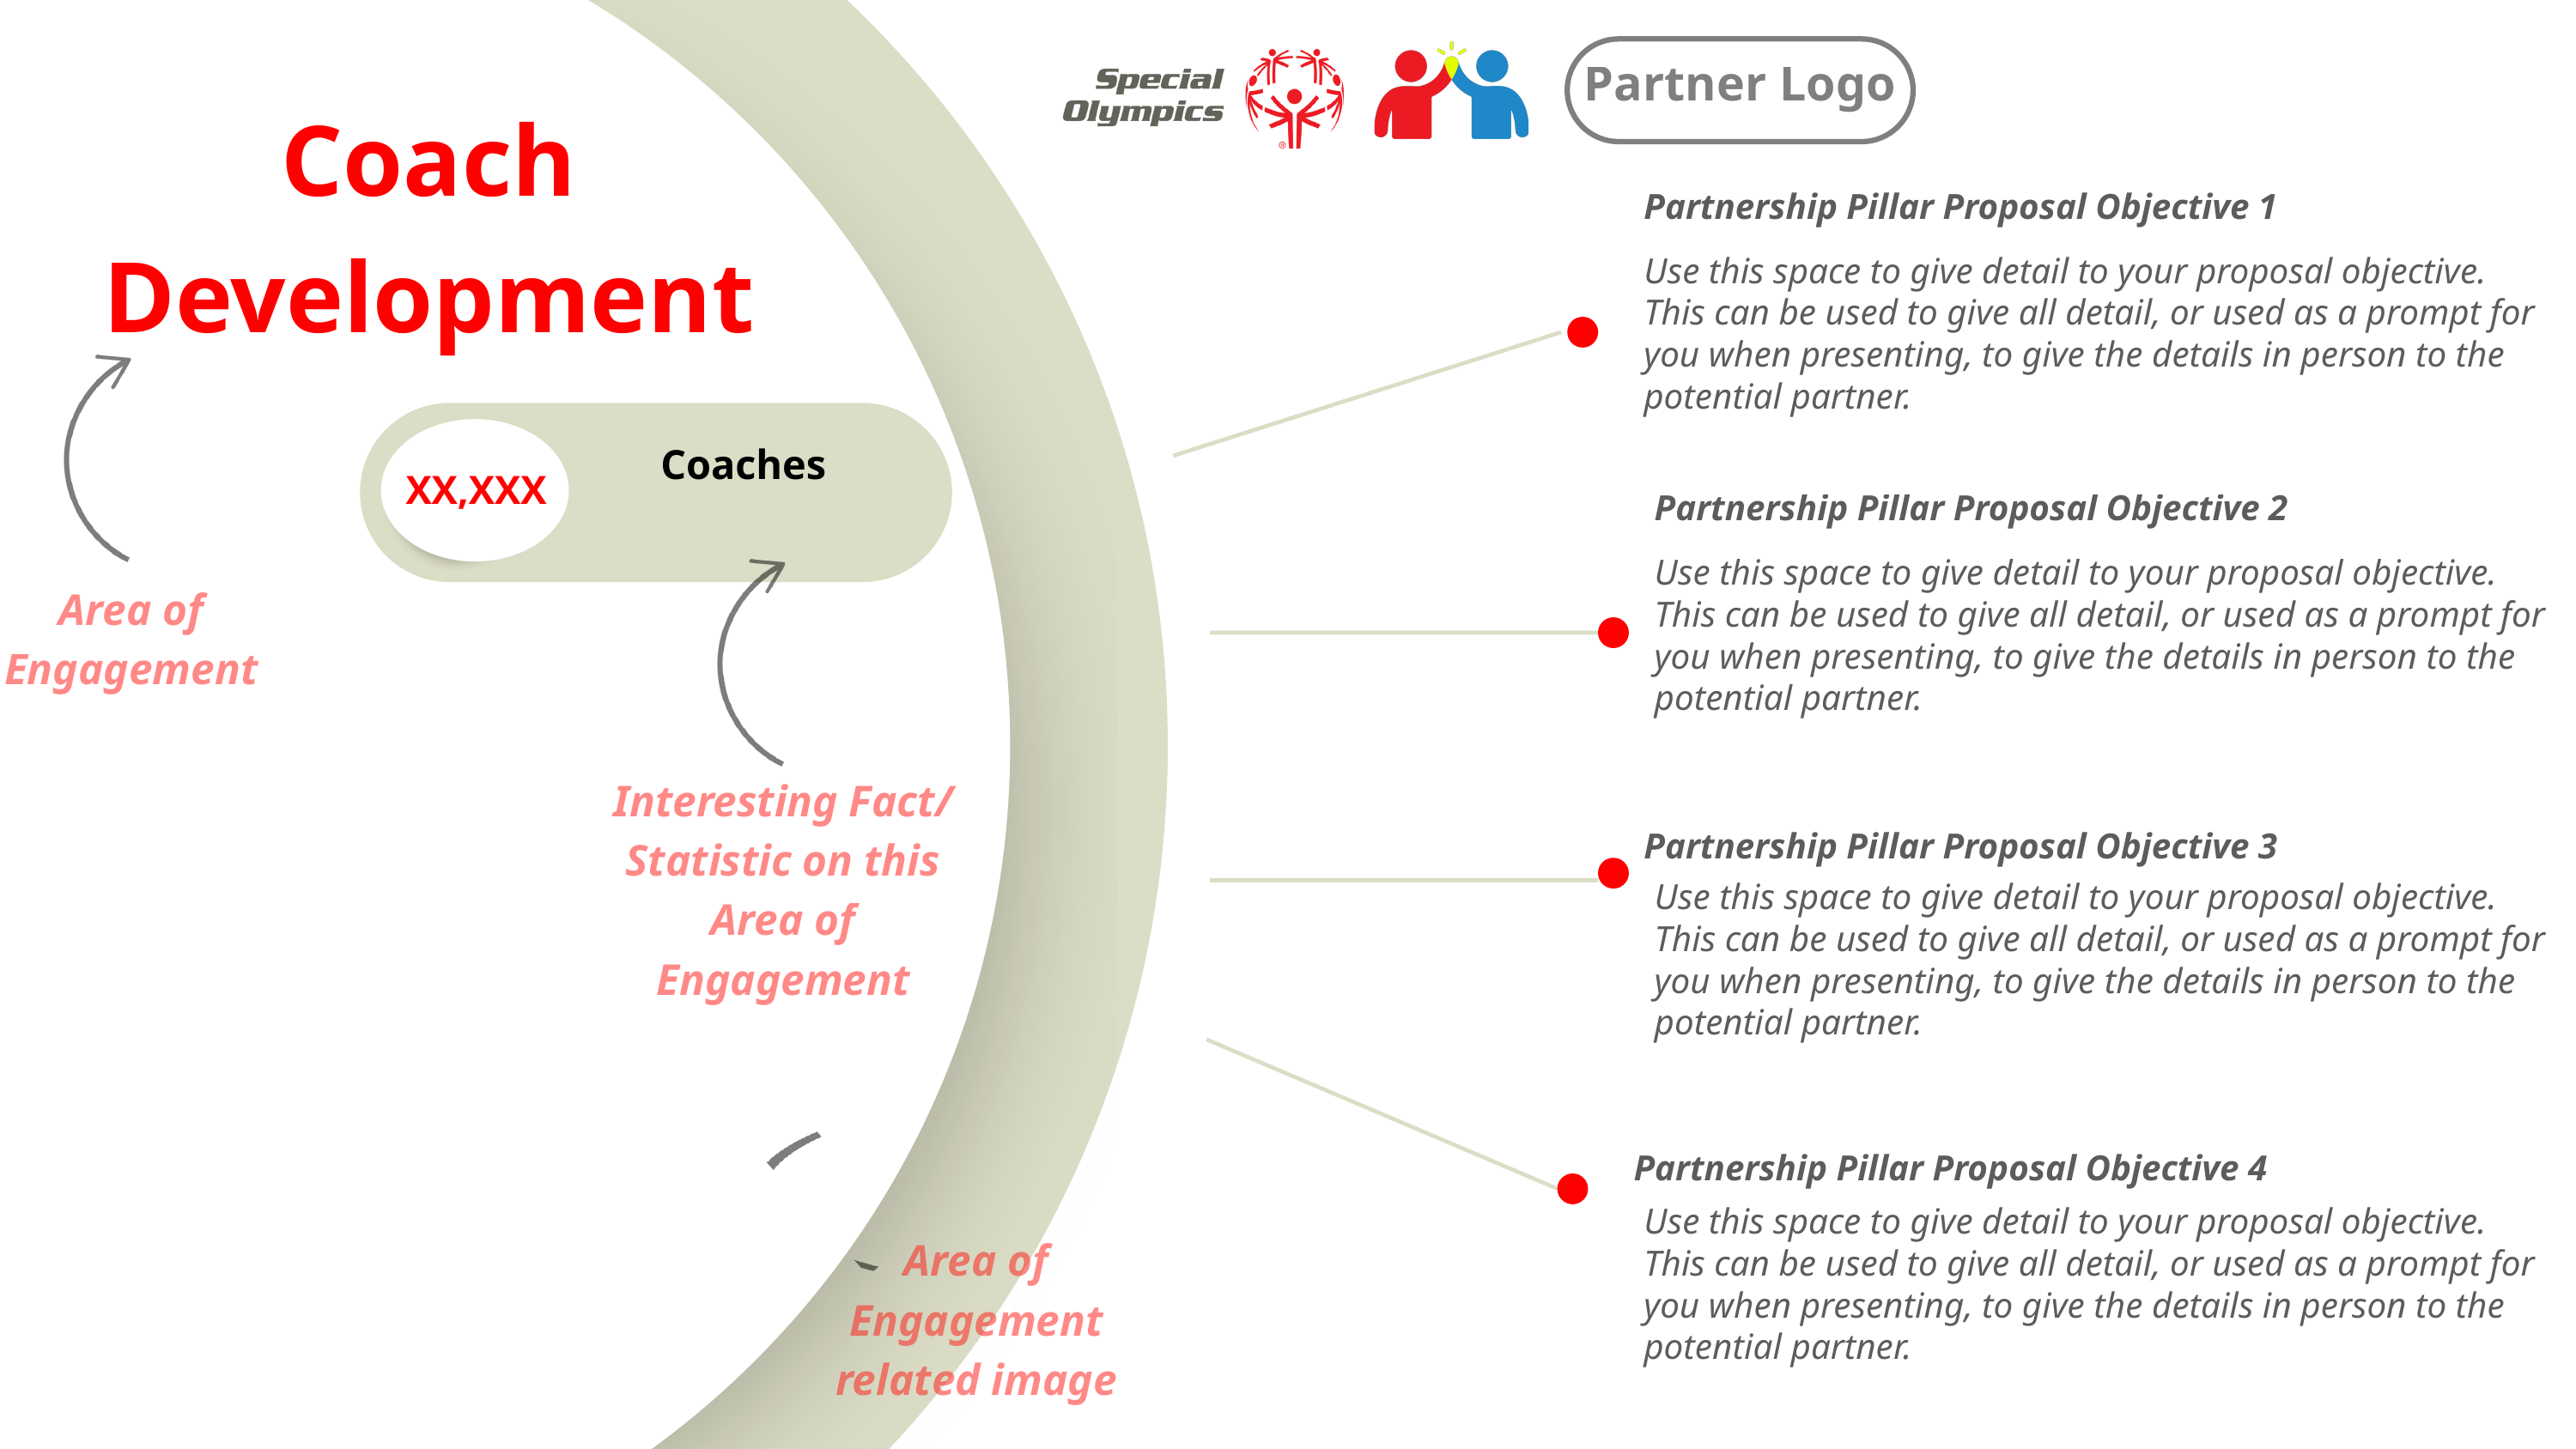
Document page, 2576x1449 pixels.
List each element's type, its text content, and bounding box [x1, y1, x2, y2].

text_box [1567, 316, 1599, 349]
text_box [1597, 858, 1630, 889]
text_box Partnership Pillar Proposal Objective 3 [1643, 824, 2531, 866]
text_box [1175, 28, 1363, 169]
text_box Use this space to give detail to your proposal objective. This can be used to give all detail, or used as a prompt for you when presenting, to give the details in person to the potential partner. [1643, 248, 2552, 416]
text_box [1566, 39, 1914, 142]
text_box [1014, 0, 1169, 1449]
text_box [1597, 616, 1630, 649]
text_box Partnership Pillar Proposal Objective 1 [1643, 184, 2531, 227]
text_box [380, 418, 569, 562]
text_box Partnership Pillar Proposal Objective 4 [1633, 1145, 2521, 1188]
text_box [0, 0, 1011, 1449]
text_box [1557, 1173, 1589, 1205]
text_box Use this space to give detail to your proposal objective. This can be used to give all detail, or used as a prompt for you when presenting, to give the details in person to the potential partner. [1643, 1199, 2552, 1367]
text_box [1374, 41, 1529, 139]
text_box Use this space to give detail to your proposal objective. This can be used to give all detail, or used as a prompt for you when presenting, to give the details in person to the potential partner. [1654, 550, 2563, 718]
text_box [359, 403, 953, 583]
text_box Partnership Pillar Proposal Objective 2 [1654, 486, 2542, 529]
text_box Use this space to give detail to your proposal objective. This can be used to give all detail, or used as a prompt for you when presenting, to give the details in person to the potential partner. [1654, 875, 2563, 1042]
